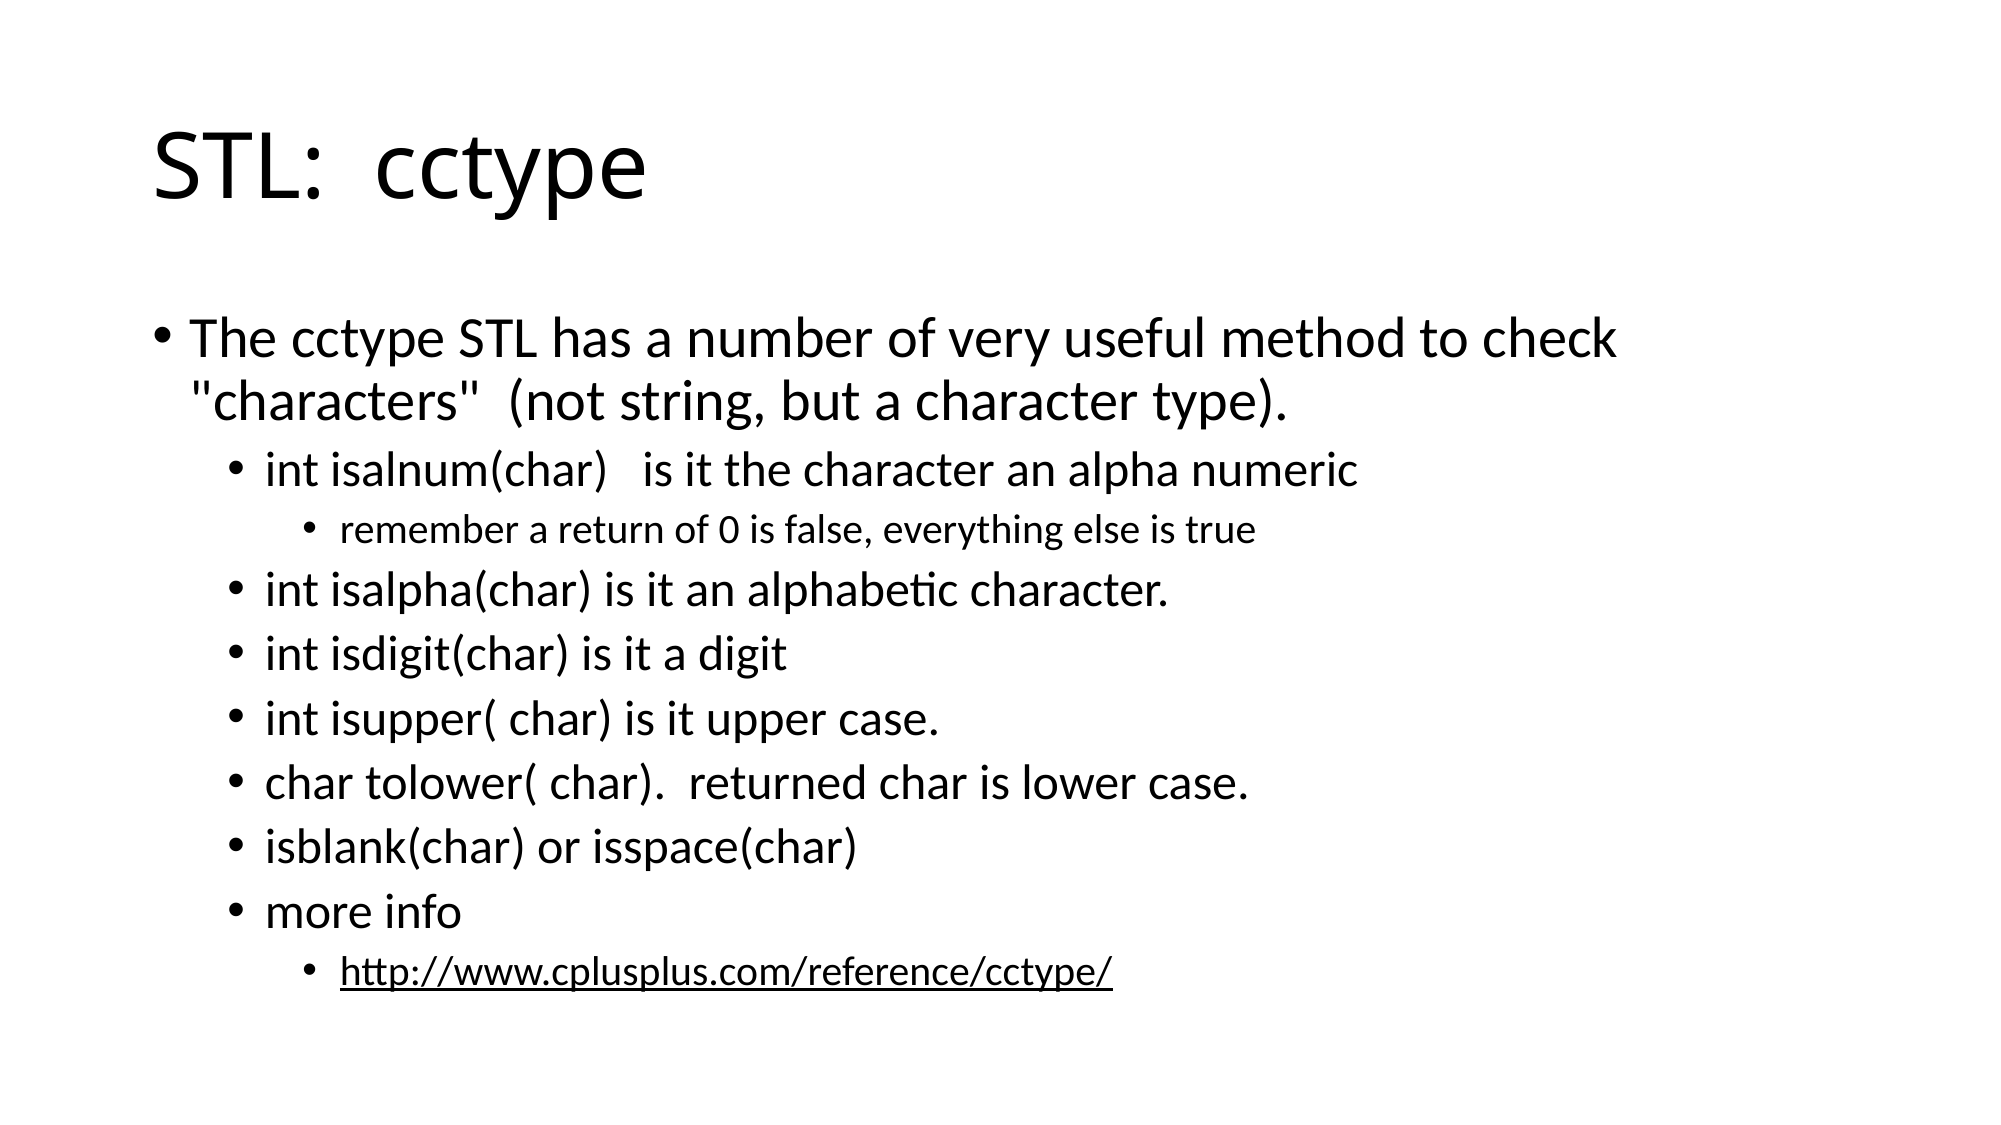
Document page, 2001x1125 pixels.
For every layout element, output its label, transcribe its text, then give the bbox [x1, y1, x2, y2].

title STL: cctype [137, 59, 1863, 278]
list The cctype STL has a number of very useful method to check "characters" (not string, but a character type). int isalnum(char) is it the character an alpha numeric remember a return of 0 is false, everything else is true int isalpha(char) is it an alphabetic character. int isdigit(char) is it a digit int isupper( char) is it upper case. char tolower( char). returned char is lower case. isblank(char) or isspace(char) more info http://www.cplusplus.com/reference/cctype/ [137, 299, 1863, 1014]
